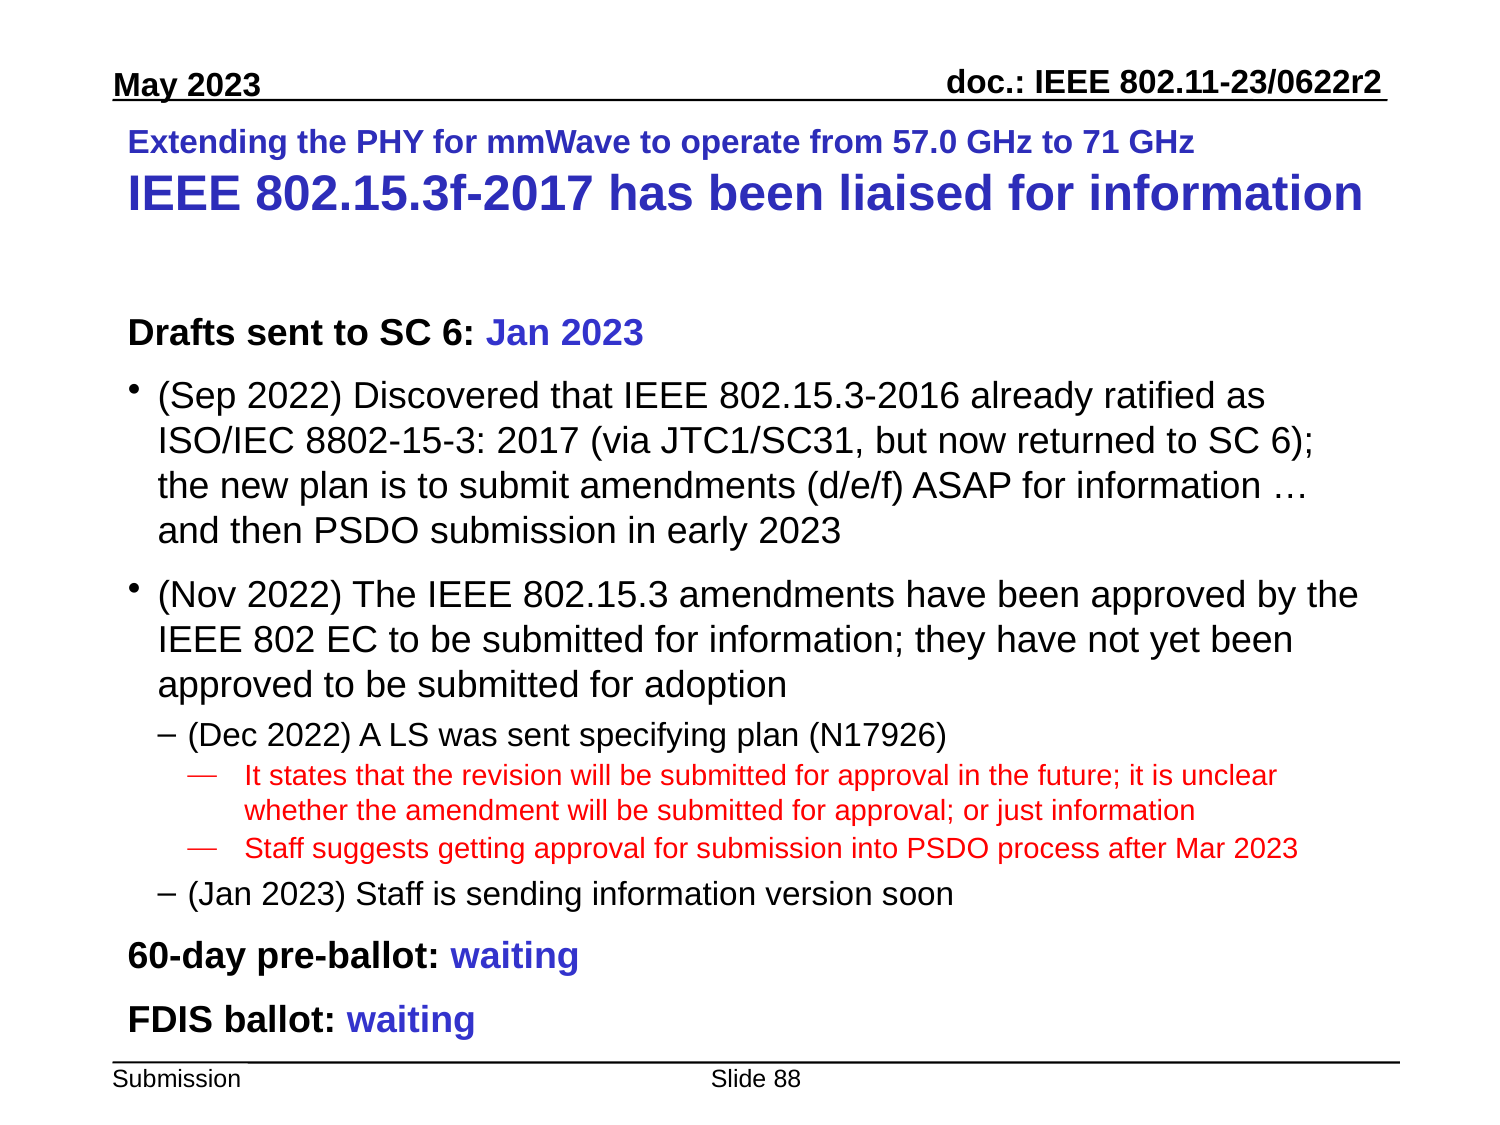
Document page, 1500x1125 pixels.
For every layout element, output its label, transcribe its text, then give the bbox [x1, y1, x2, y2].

slide_number Slide 88 [709, 1061, 803, 1093]
list Drafts sent to SC 6: Jan 2023 (Sep 2022) Discovered that IEEE 802.15.3-2016 already ratified as ISO/IEC 8802-15-3: 2017 (via JTC1/SC31, but now returned to SC 6); the new plan is to submit amendments (d/e/f) ASAP for information … and then PSDO submission in early 2023 (Nov 2022) The IEEE 802.15.3 amendments have been approved by the IEEE 802 EC to be submitted for information; they have not yet been approved to be submitted for adoption (Dec 2022) A LS was sent specifying plan (N17926) It states that the revision will be submitted for approval in the future; it is unclear whether the amendment will be submitted for approval; or just information Staff suggests getting approval for submission into PSDO process after Mar 2023 (Jan 2023) Staff is sending information version soon 60-day pre-ballot: waiting FDIS ballot: waiting [112, 299, 1388, 975]
title Extending the PHY for mmWave to operate from 57.0 GHz to 71 GHz IEEE 802.15.3f-2017 has been liaised for information [112, 112, 1388, 288]
